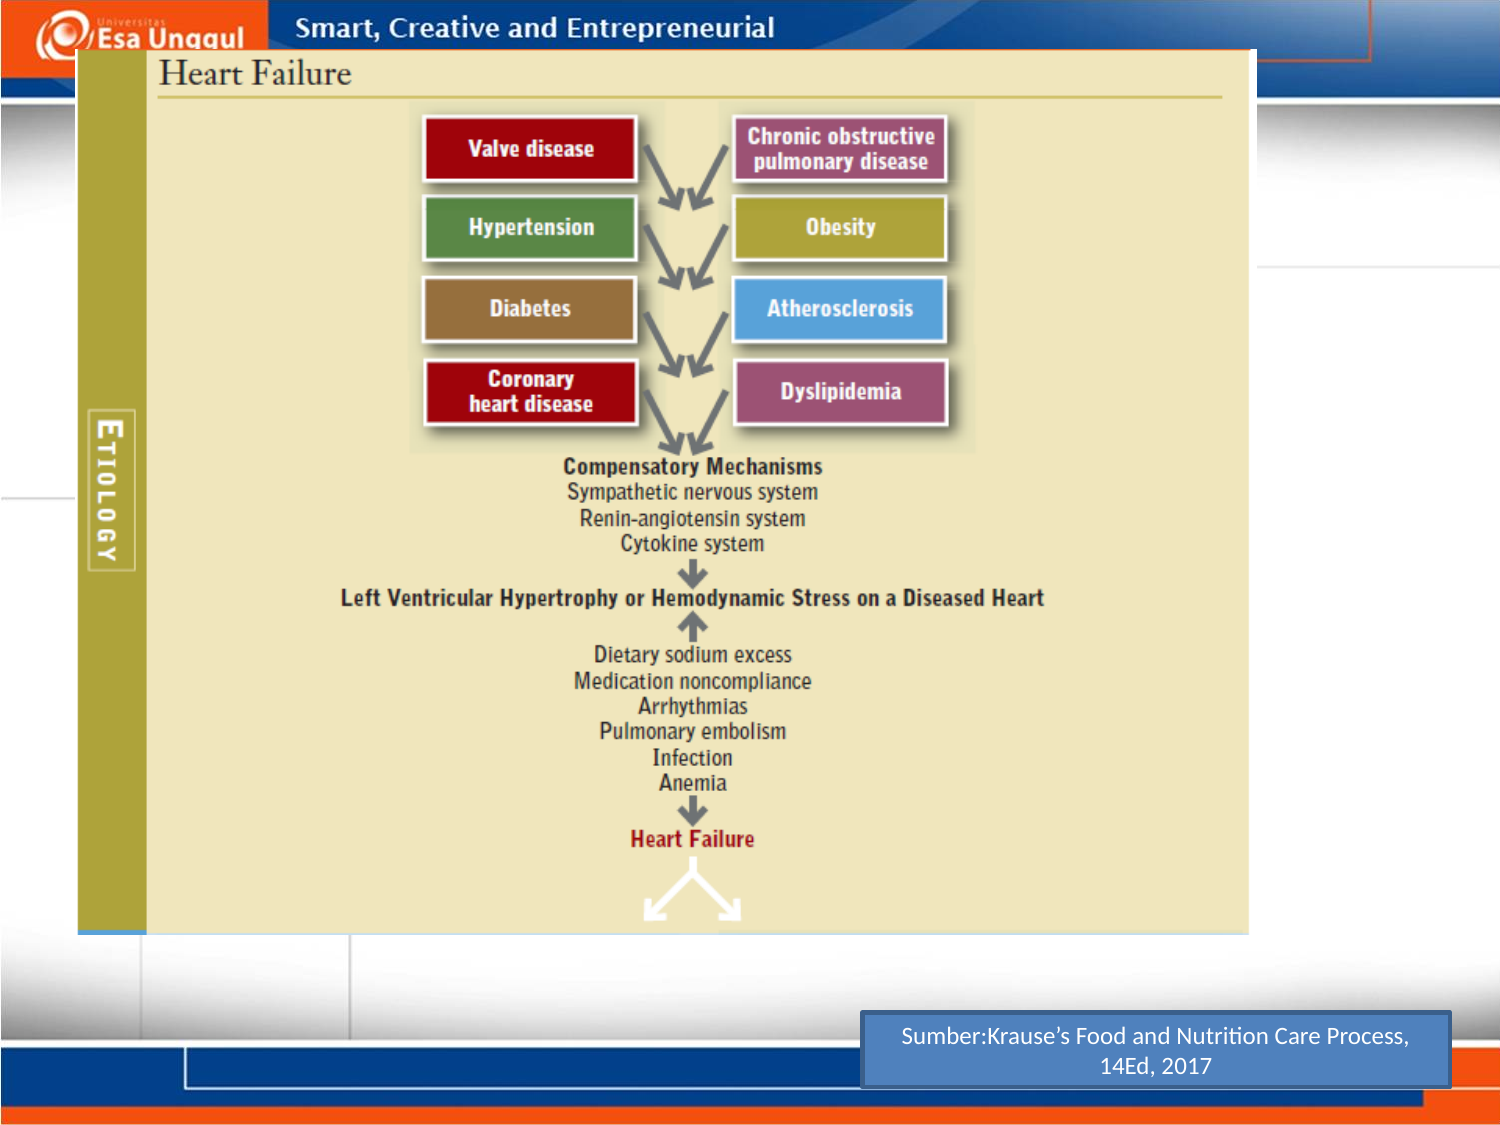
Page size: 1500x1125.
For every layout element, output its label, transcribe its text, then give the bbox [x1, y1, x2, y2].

picture [0, 0, 1500, 1125]
text_box Sumber:Krause’s Food and Nutrition Care Process, 14Ed, 2017 [860, 1010, 1452, 1089]
